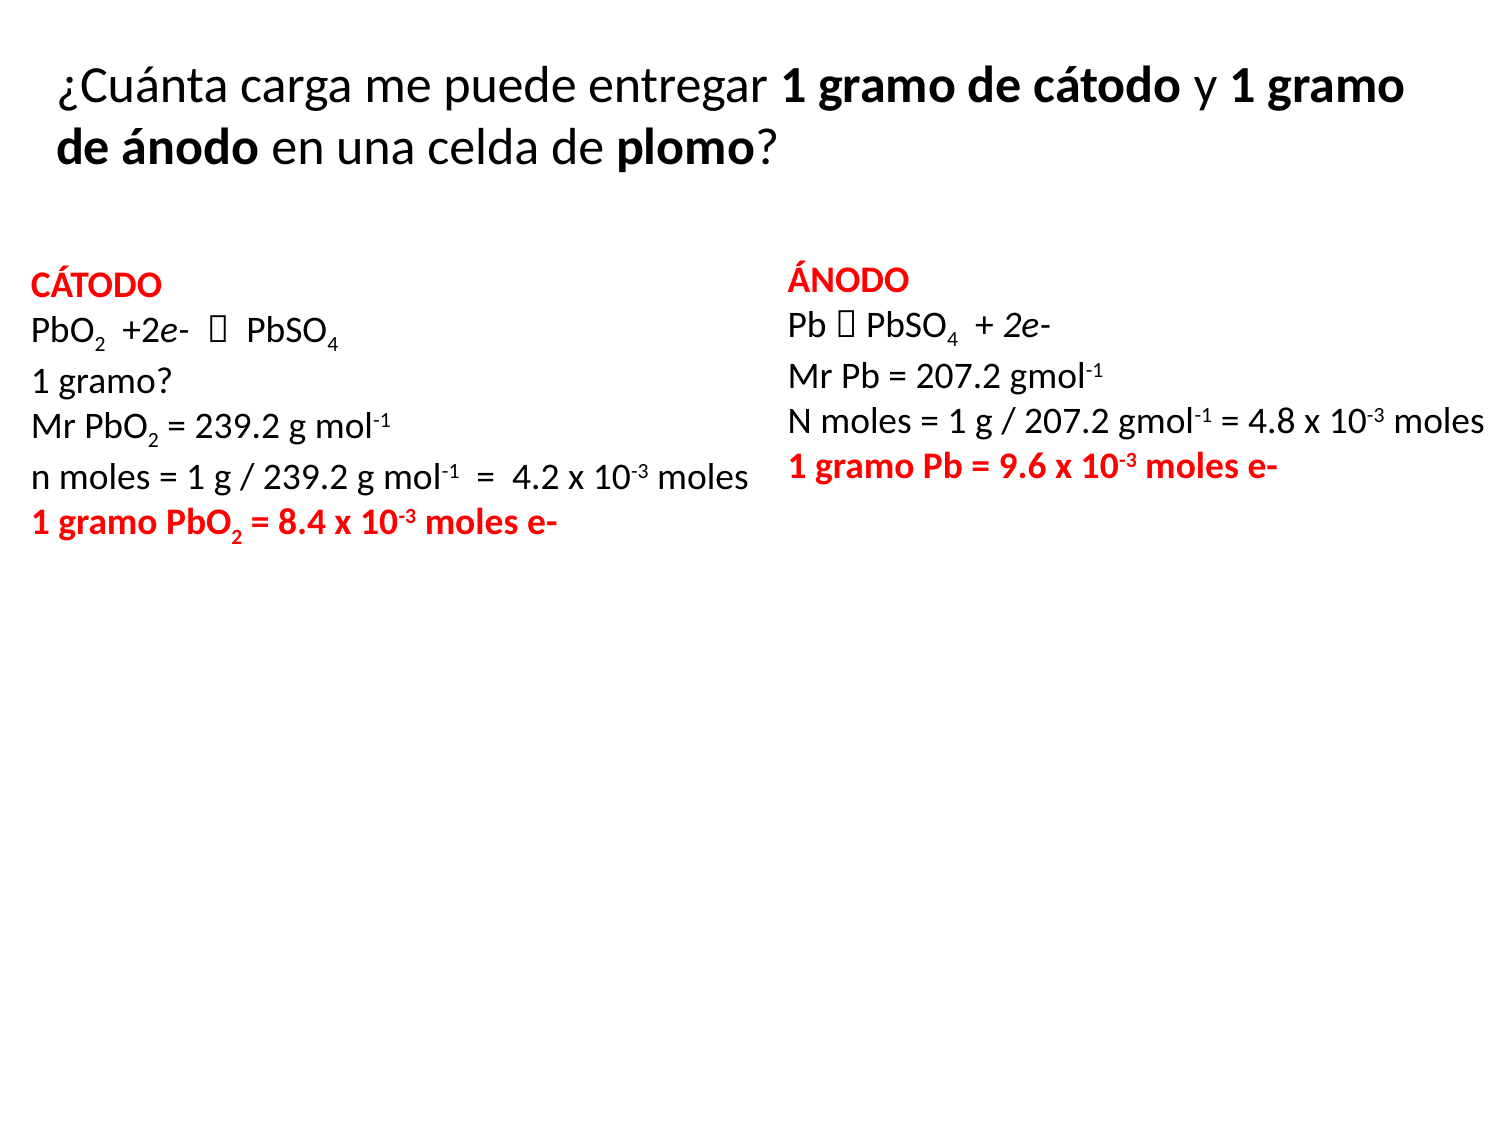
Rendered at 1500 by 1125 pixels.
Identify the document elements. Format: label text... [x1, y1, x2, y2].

text_box CÁTODO PbO2 +2e-  PbSO4 1 gramo? Mr PbO2 = 239.2 g mol-1 n moles = 1 g / 239.2 g mol-1 = 4.2 x 10-3 moles 1 gramo PbO2 = 8.4 x 10-3 moles e- [16, 252, 765, 556]
text_box ¿Cuánta carga me puede entregar 1 gramo de cátodo y 1 gramo de ánodo en una celda de plomo? [41, 42, 1436, 183]
text_box ÁNODO Pb  PbSO4 + 2e- Mr Pb = 207.2 gmol-1 N moles = 1 g / 207.2 gmol-1 = 4.8 x 10-3 moles 1 gramo Pb = 9.6 x 10-3 moles e- [772, 247, 1500, 494]
